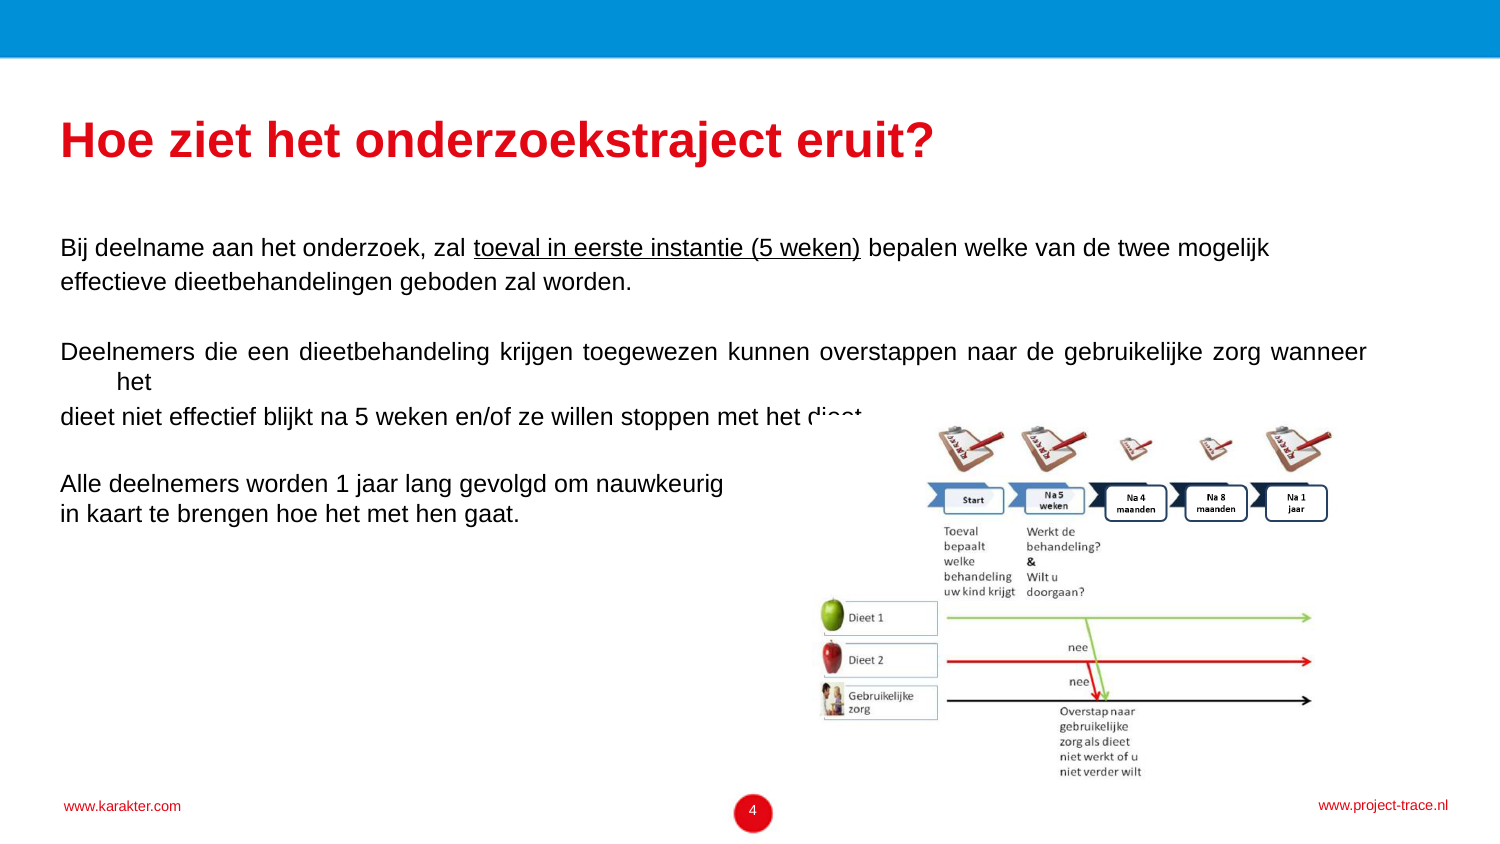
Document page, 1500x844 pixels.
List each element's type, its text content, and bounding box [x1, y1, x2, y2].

text_box www.project-trace.nl [1260, 788, 1500, 843]
slide_number 4 [693, 793, 813, 844]
picture [0, 57, 1500, 844]
list Hoe ziet het onderzoekstraject eruit? [45, 100, 1291, 233]
footer www.karakter.com [0, 789, 246, 844]
text_box Alle deelnemers worden 1 jaar lang gevolgd om nauwkeurig in kaart te brengen hoe het met hen gaat. [45, 459, 765, 565]
list Bij deelname aan het onderzoek, zal toeval in eerste instantie (5 weken) bepalen welke van de twee mogelijk effectieve dieetbehandelingen geboden zal worden. Deelnemers die een dieetbehandeling krijgen toegewezen kunnen overstappen naar de gebruikelijke zorg wanneer het dieet niet effectief blijkt na 5 weken en/of ze willen stoppen met het dieet. [45, 83, 1386, 216]
